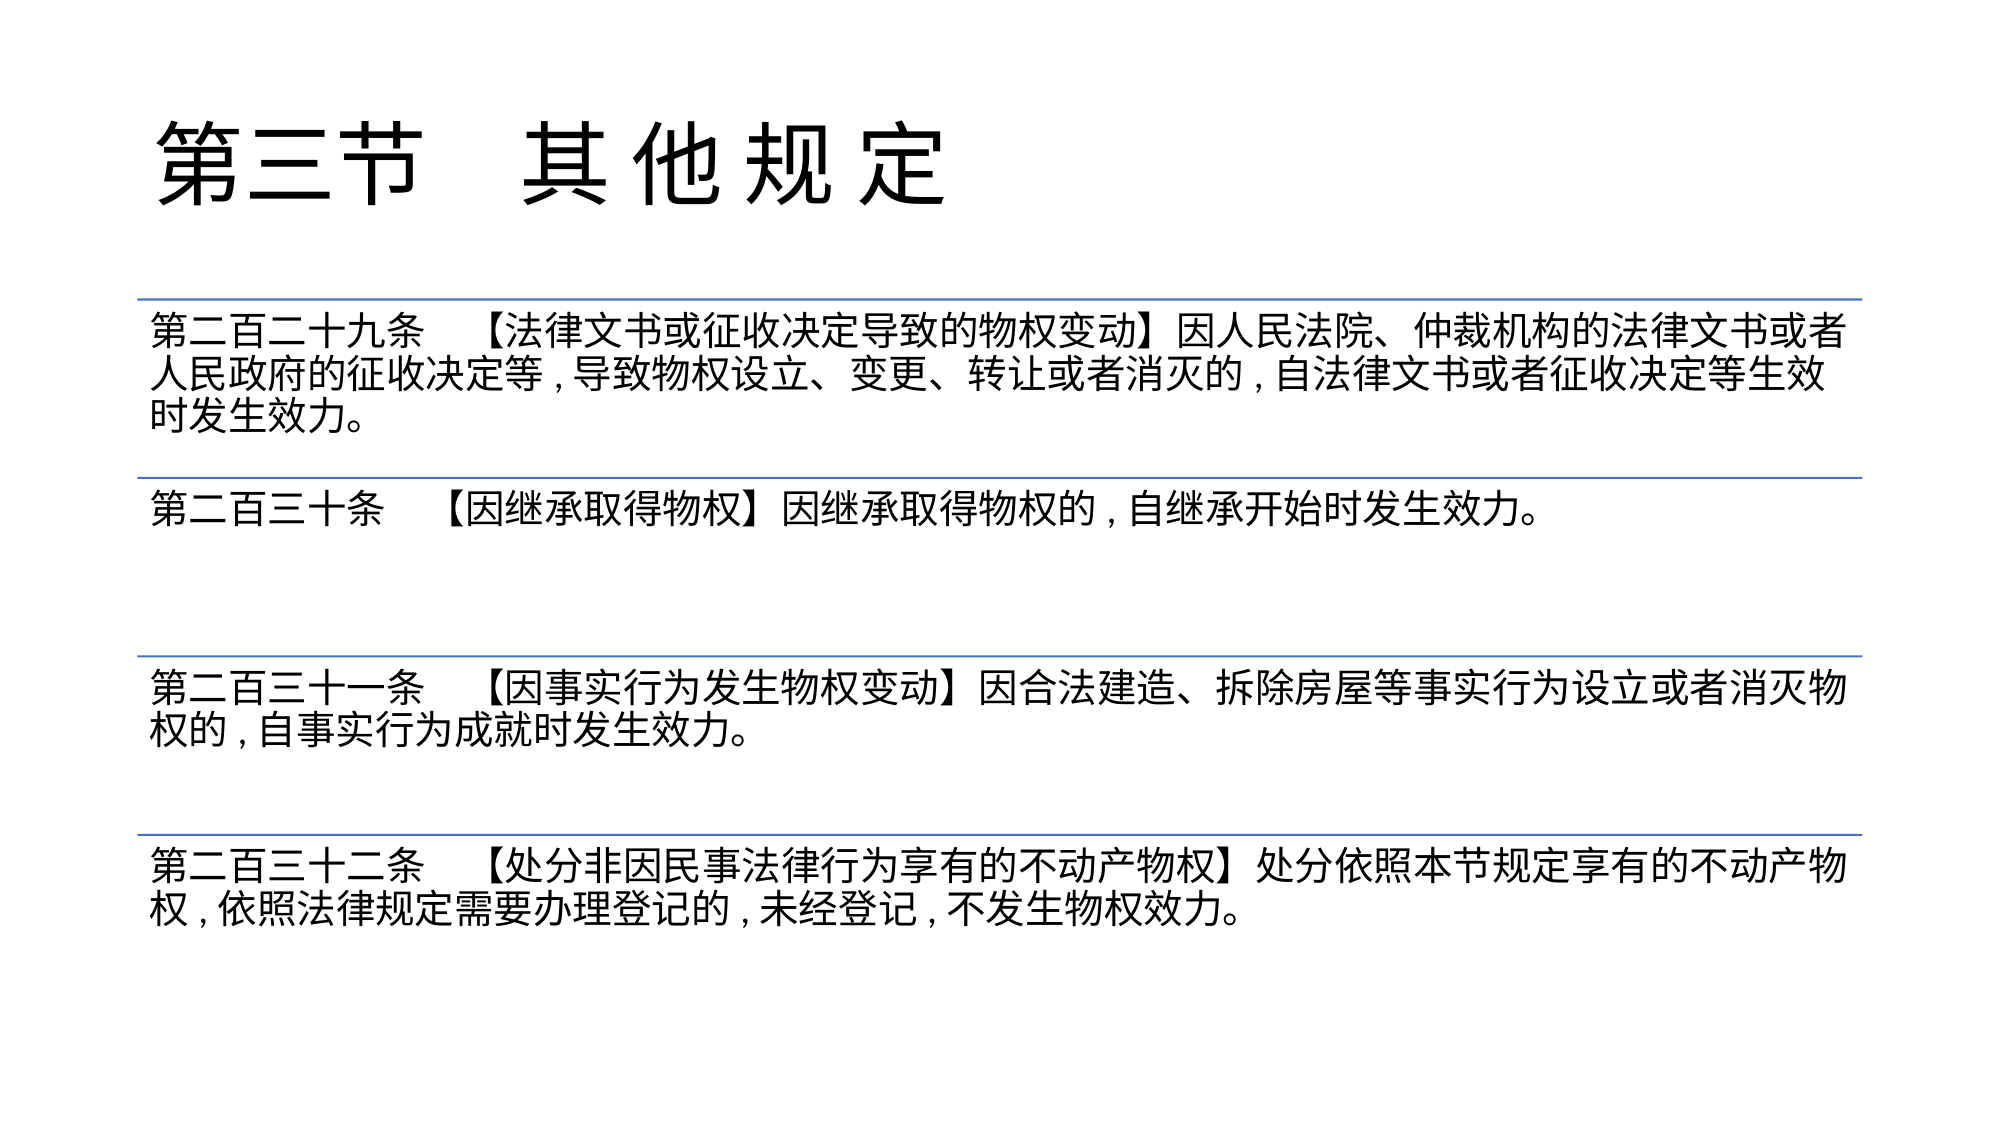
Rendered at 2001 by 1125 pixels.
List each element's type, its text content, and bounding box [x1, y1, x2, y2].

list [137, 299, 1863, 1014]
title 第三节 其 他 规 定 [137, 59, 1863, 278]
